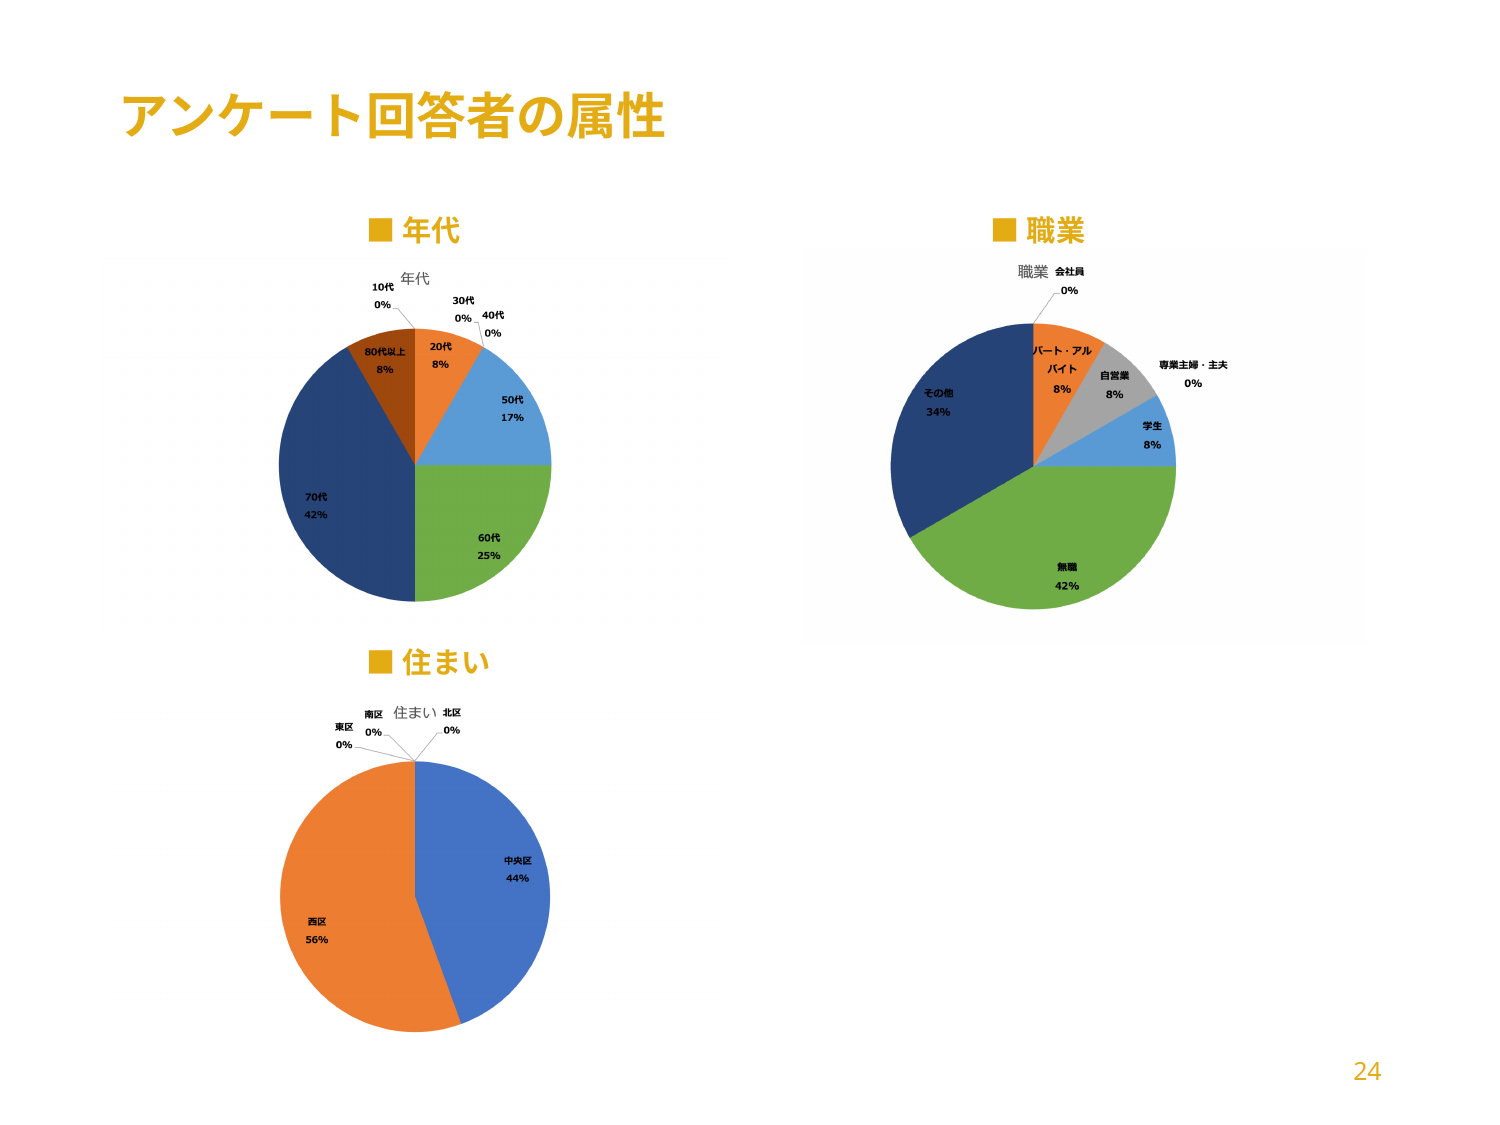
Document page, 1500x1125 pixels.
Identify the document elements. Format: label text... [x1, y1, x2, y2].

text_box ■職業 [975, 205, 1101, 247]
title アンケート回答者の属性 [103, 59, 1397, 177]
picture [803, 248, 1367, 644]
text_box ■年代 [351, 205, 476, 255]
picture [106, 691, 724, 1064]
text_box ■住まい [351, 641, 506, 687]
slide_number 24 [1059, 1042, 1397, 1103]
picture [103, 258, 727, 634]
